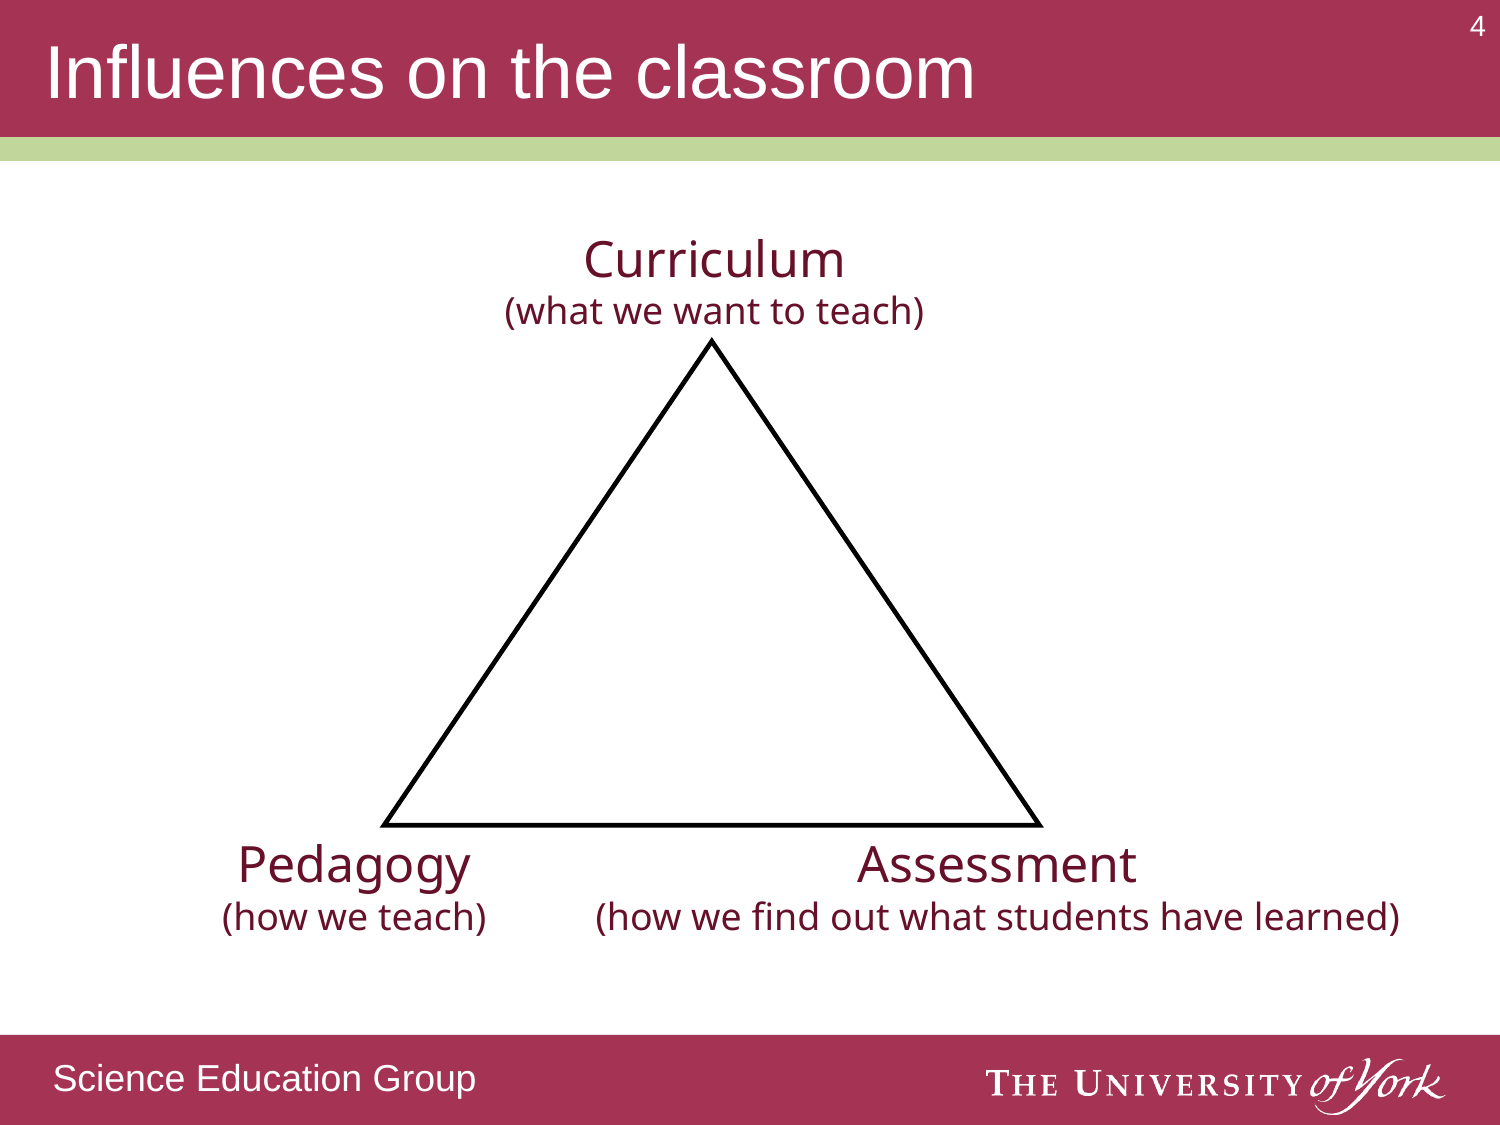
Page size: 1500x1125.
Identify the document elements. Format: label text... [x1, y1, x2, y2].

picture [986, 1058, 1446, 1115]
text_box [159, 219, 1436, 947]
text_box Influences on the classroom [29, 0, 1436, 138]
